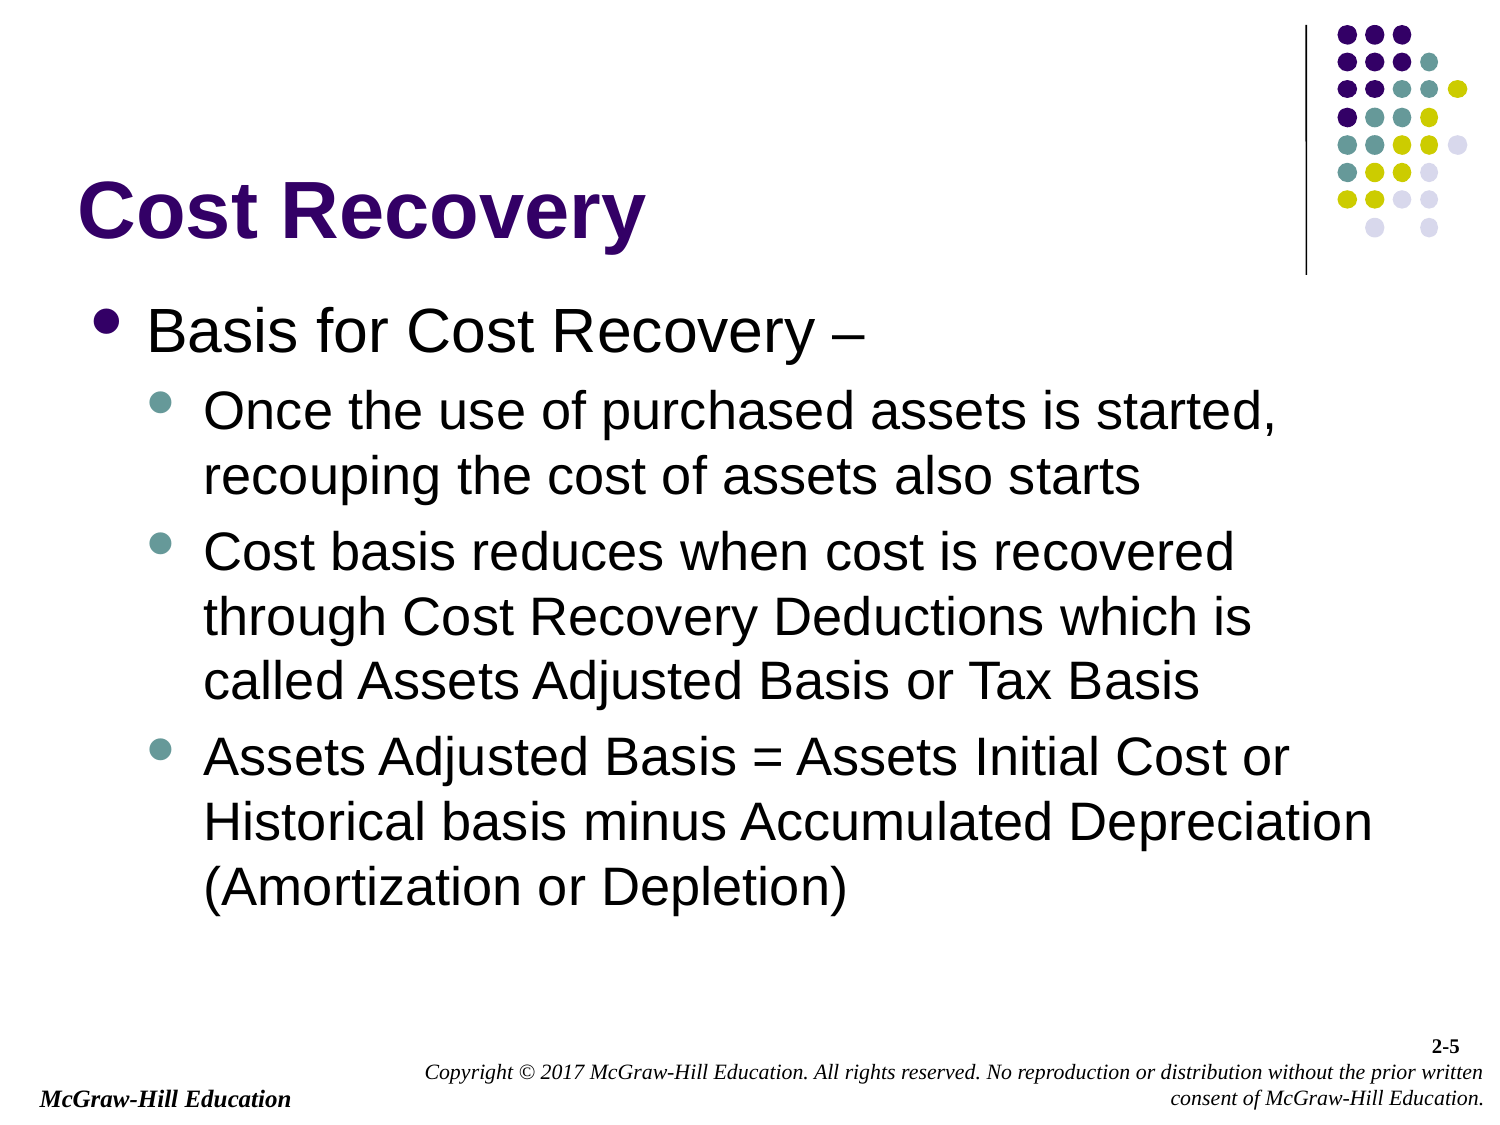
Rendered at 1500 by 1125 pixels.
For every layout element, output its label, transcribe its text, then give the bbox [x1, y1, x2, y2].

title Cost Recovery [62, 125, 738, 263]
list Basis for Cost Recovery – Once the use of purchased assets is started, recouping the cost of assets also starts Cost basis reduces when cost is recovered through Cost Recovery Deductions which is called Assets Adjusted Basis or Tax Basis Assets Adjusted Basis = Assets Initial Cost or Historical basis minus Accumulated Depreciation (Amortization or Depletion) [75, 282, 1425, 988]
